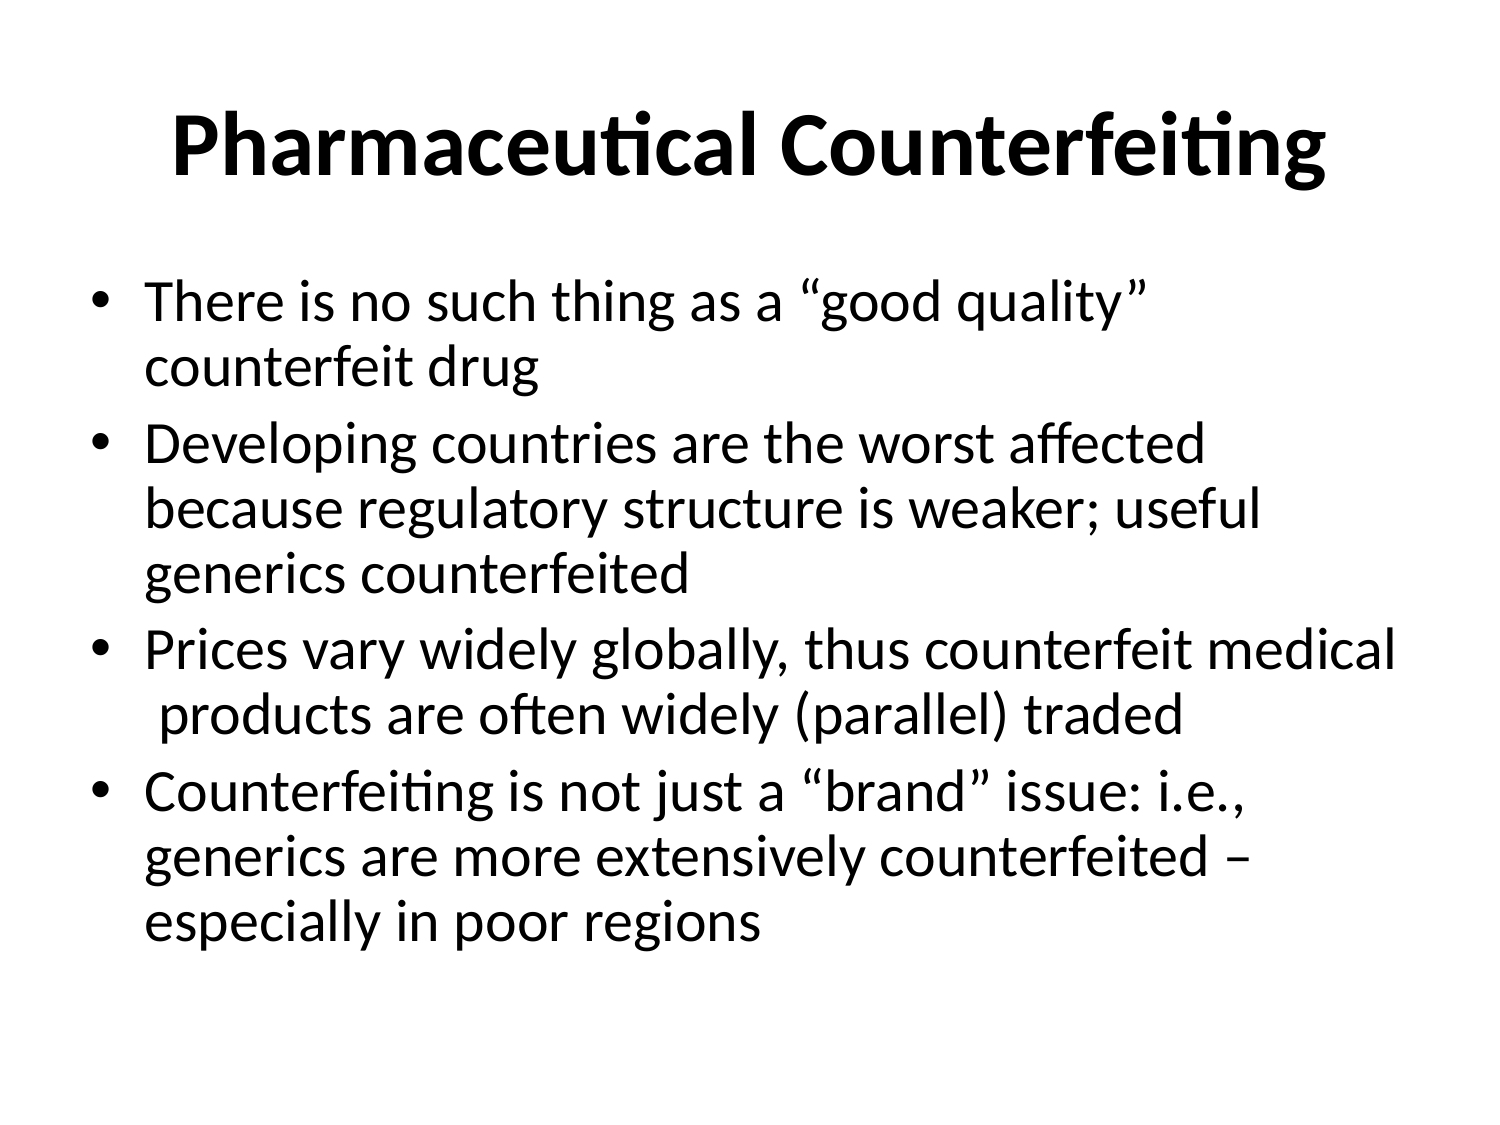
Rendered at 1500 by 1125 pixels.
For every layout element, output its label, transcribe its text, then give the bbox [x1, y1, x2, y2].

title Pharmaceutical Counterfeiting [75, 45, 1425, 233]
list There is no such thing as a “good quality” counterfeit drug Developing countries are the worst affected because regulatory structure is weaker; useful generics counterfeited Prices vary widely globally, thus counterfeit medical products are often widely (parallel) traded Counterfeiting is not just a “brand” issue: i.e., generics are more extensively counterfeited – especially in poor regions [75, 262, 1425, 1005]
